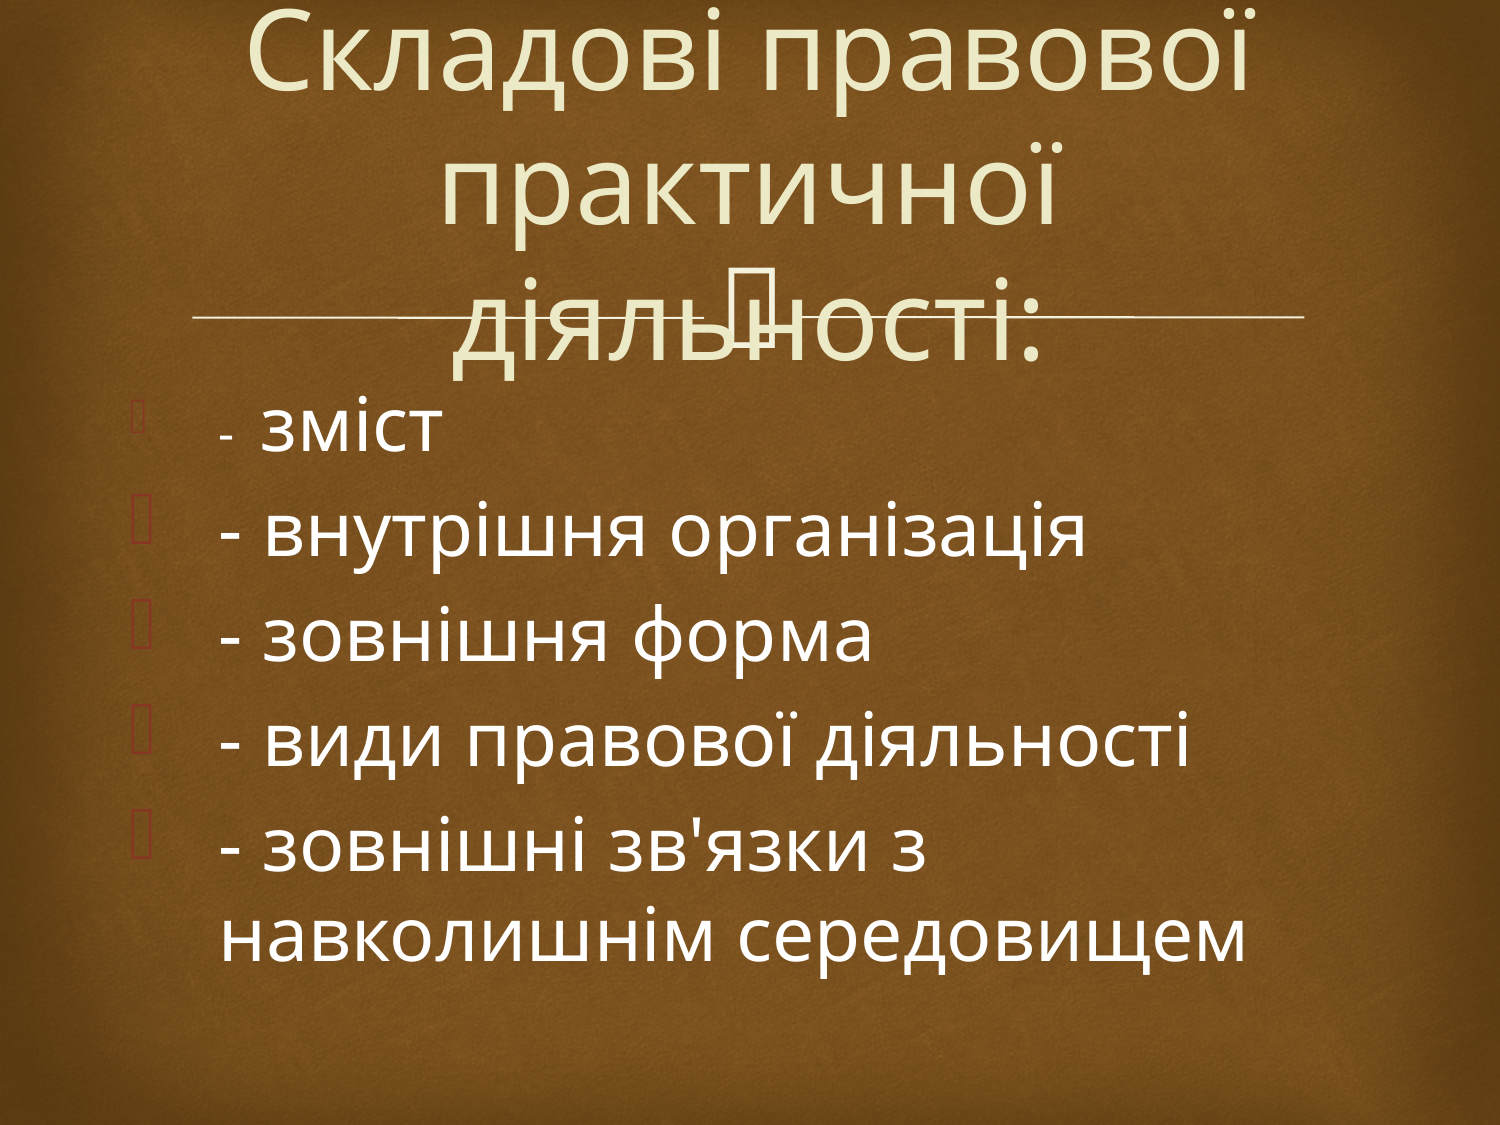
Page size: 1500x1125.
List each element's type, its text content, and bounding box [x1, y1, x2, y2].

title Складові правової практичної діяльності: [112, 93, 1386, 267]
list - зміст - внутрішня організація - зовнішня форма - види правової діяльності - зовнішні зв'язки з навколишнім середовищем [114, 368, 1386, 1005]
